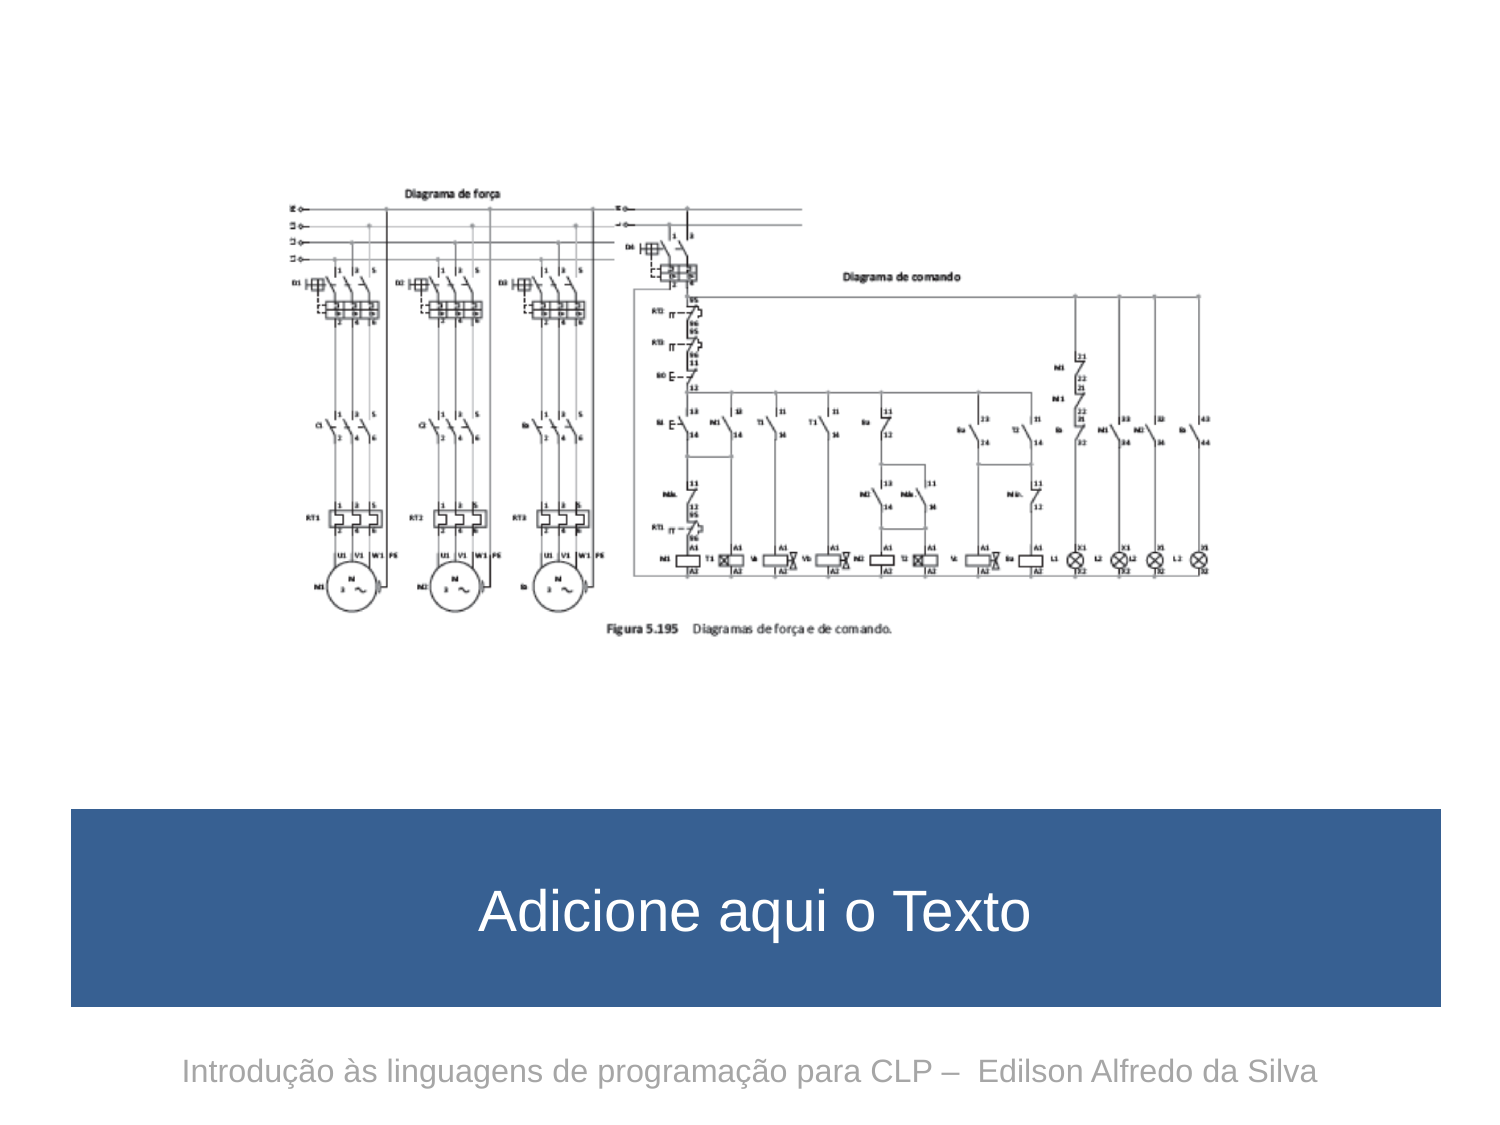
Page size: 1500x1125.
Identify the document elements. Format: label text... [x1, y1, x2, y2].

text_box Adicione aqui o Texto [70, 808, 1442, 1008]
picture [281, 0, 1216, 868]
footer Introdução às linguagens de programação para CLP – Edilson Alfredo da Silva [0, 1042, 1500, 1103]
